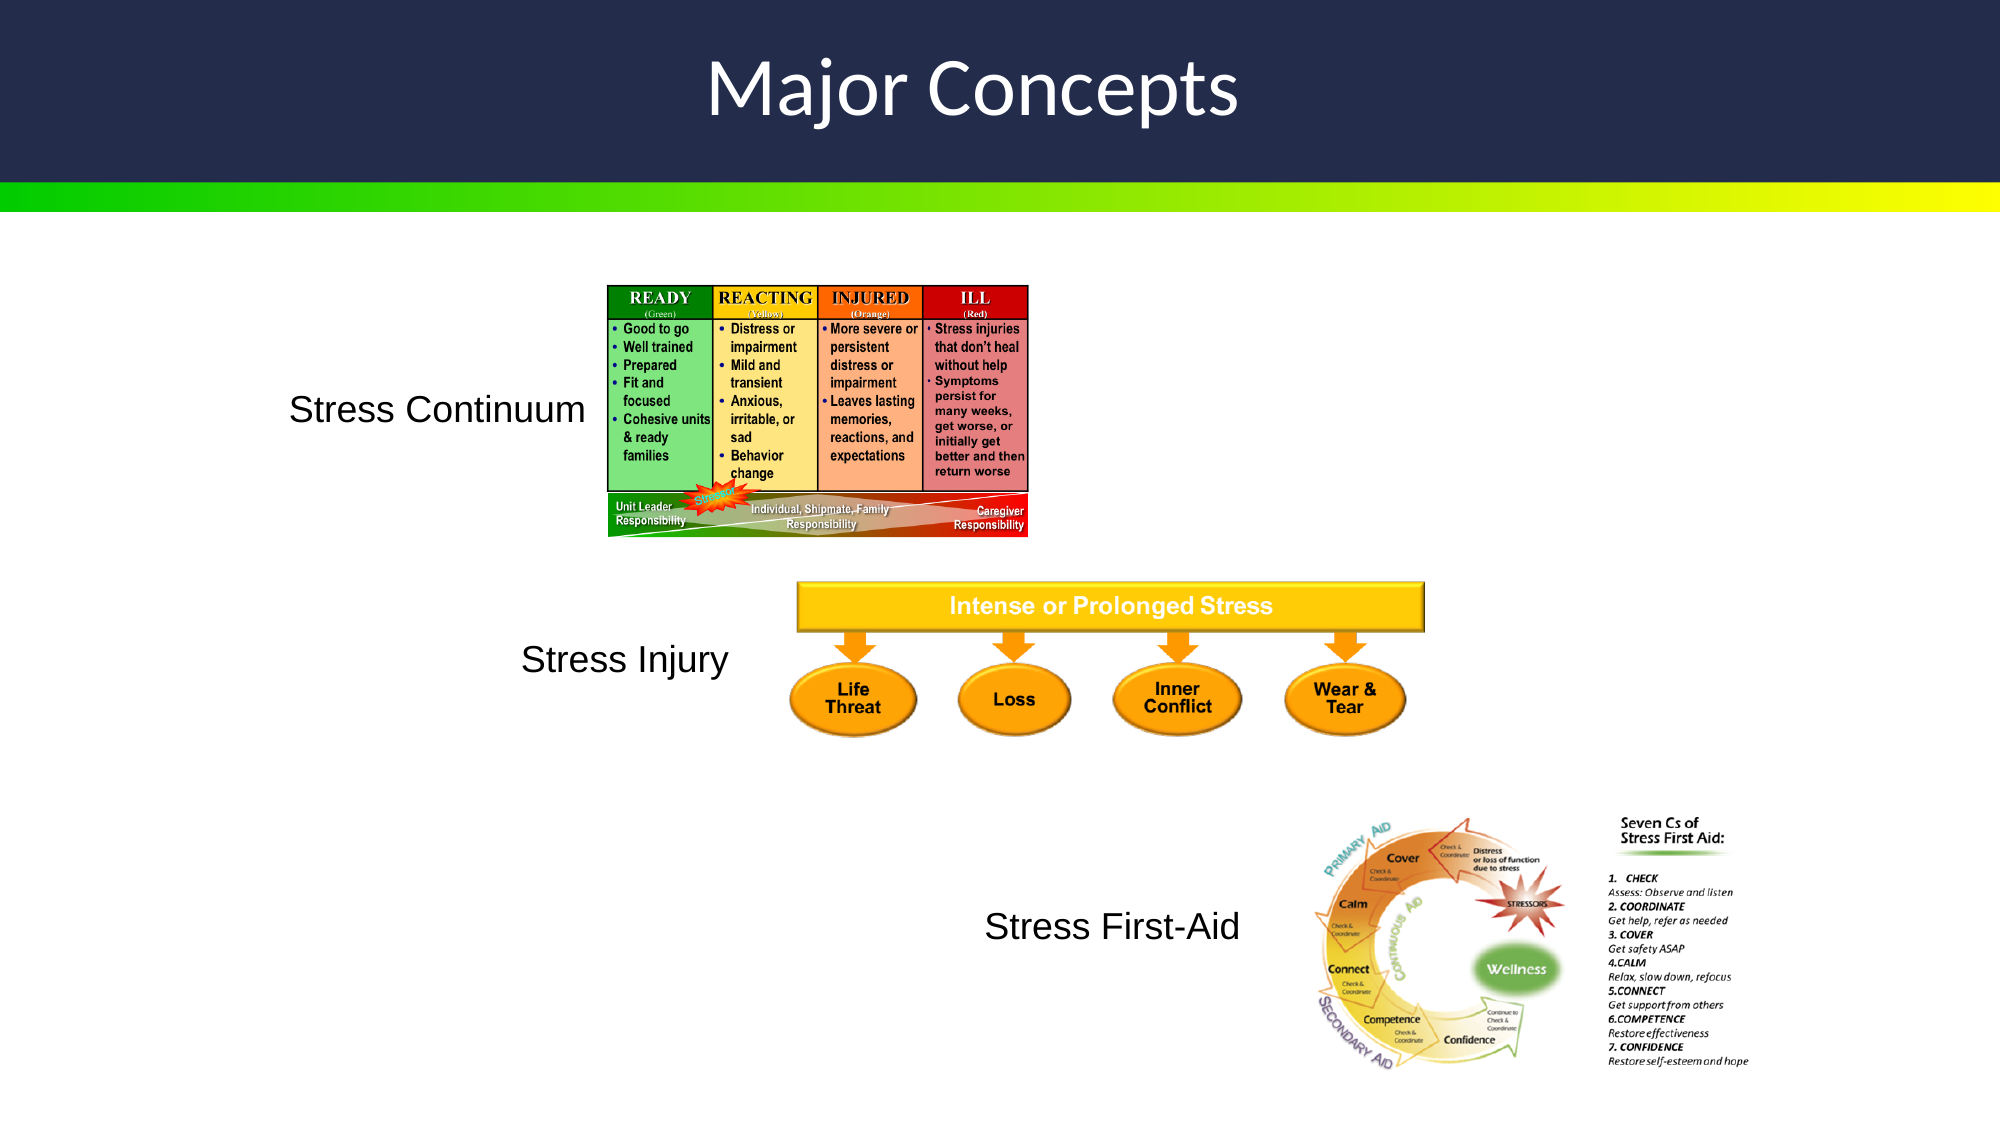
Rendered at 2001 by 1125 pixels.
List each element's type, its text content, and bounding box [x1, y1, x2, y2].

picture [599, 278, 1035, 538]
picture [787, 579, 1425, 738]
text_box Stress First-Aid [950, 894, 1275, 955]
picture [1311, 817, 1762, 1075]
text_box Stress Injury [462, 628, 787, 688]
title Major Concepts [690, 6, 1425, 172]
text_box Stress Continuum [262, 377, 599, 438]
